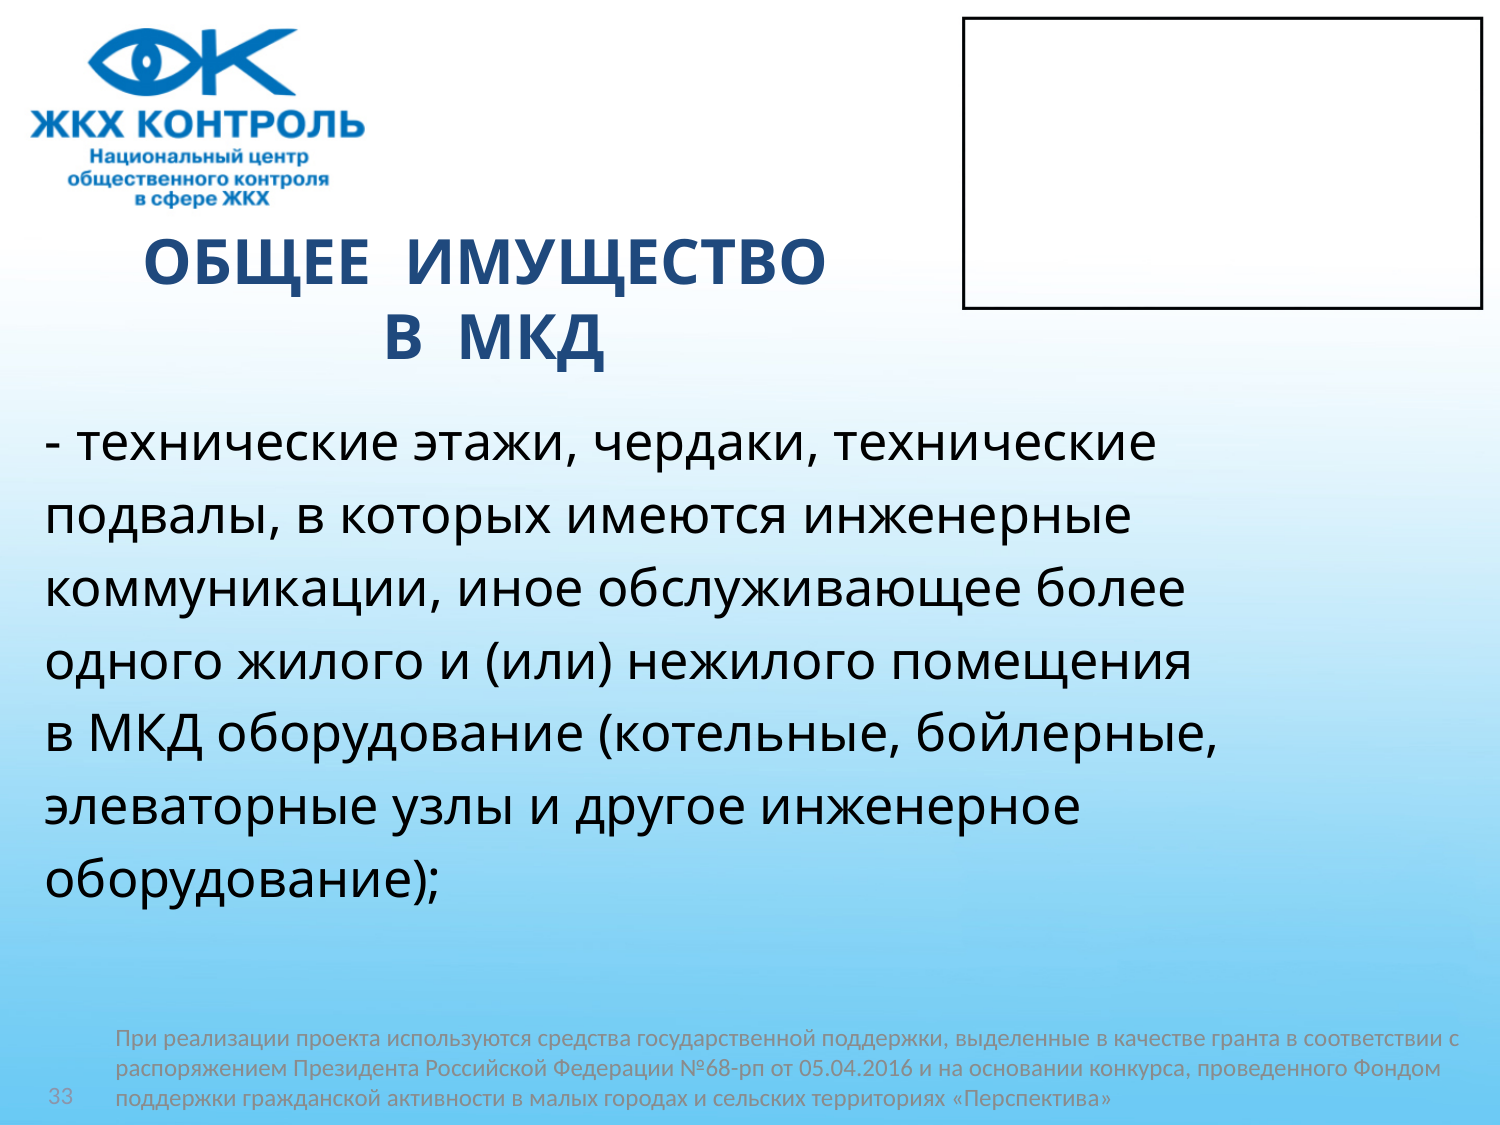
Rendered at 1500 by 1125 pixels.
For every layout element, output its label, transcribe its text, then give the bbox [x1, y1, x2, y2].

picture [0, 0, 1500, 1125]
list - технические этажи, чердаки, технические подвалы, в которых имеются инженерные коммуникации, иное обслуживающее более одного жилого и (или) нежилого помещения в МКД оборудование (котельные, бойлерные, элеваторные узлы и другое инженерное оборудование); [29, 398, 1483, 1008]
footer При реализации проекта используются средства государственной поддержки, выделенные в качестве гранта в соответствии c распоряжением Президента Российской Федерации №68-рп от 05.04.2016 и на основании конкурса, проведенного Фондом поддержки гражданской активности в малых городах и сельских территориях «Перспектива» [100, 1007, 1483, 1125]
title ОБЩЕЕ ИМУЩЕСТВО В МКД [53, 255, 951, 338]
slide_number 33 [17, 1065, 89, 1125]
